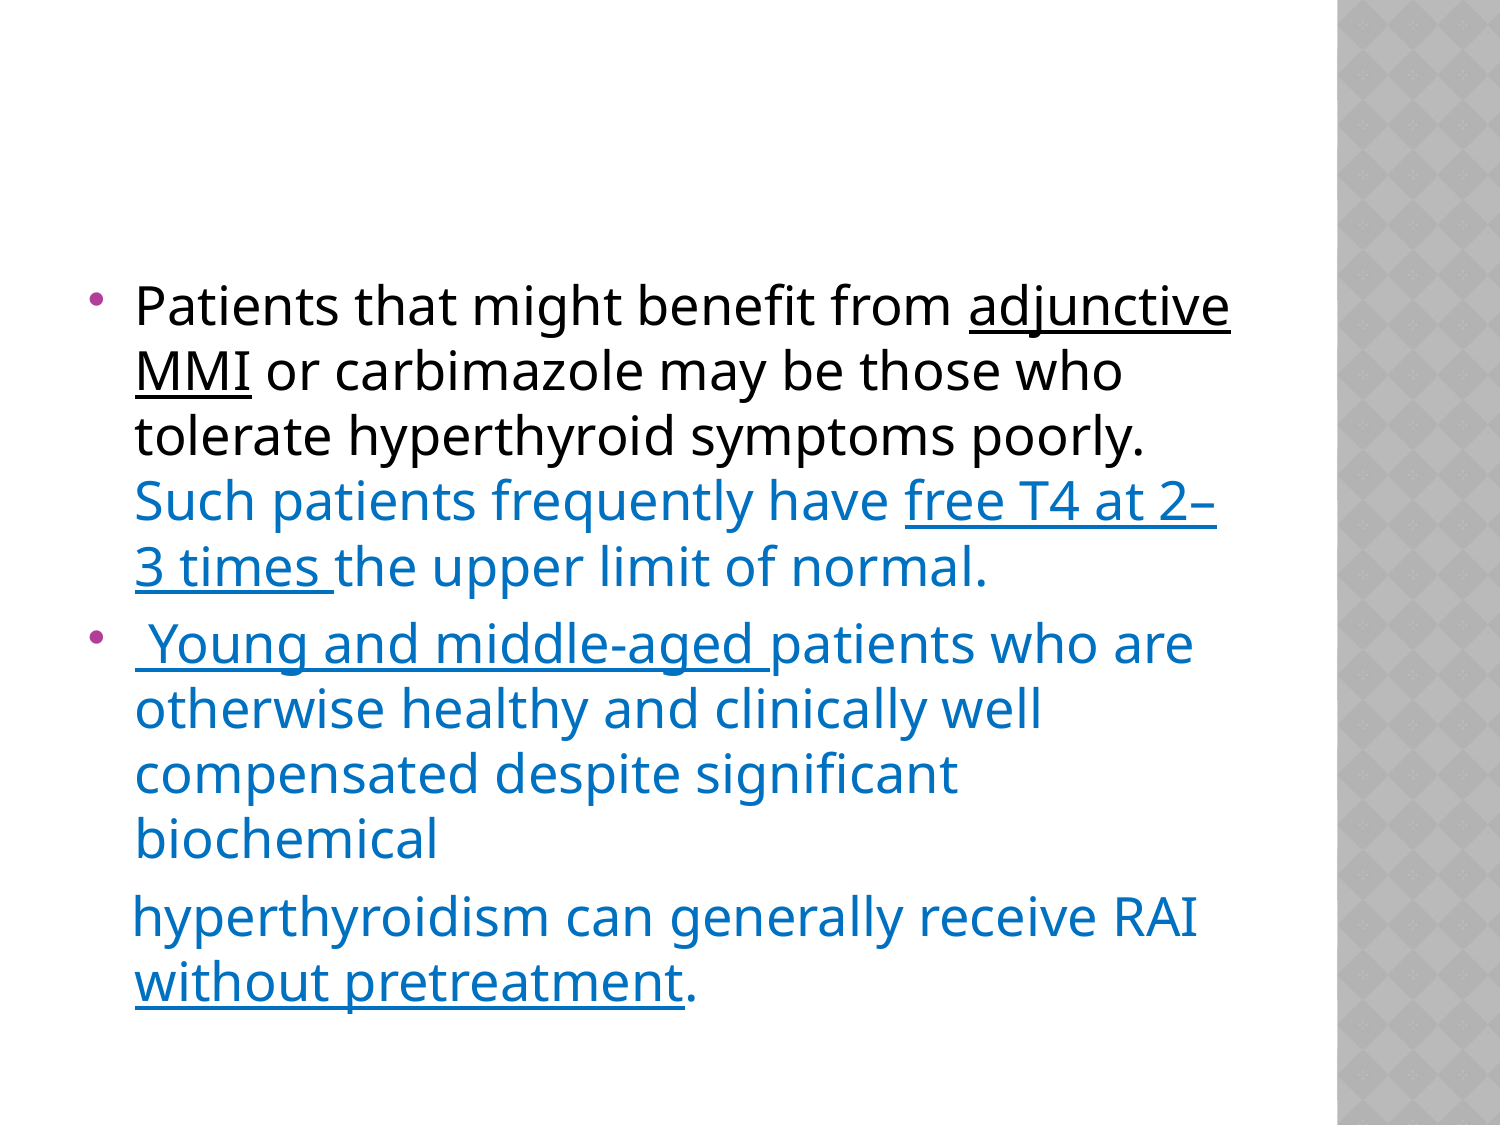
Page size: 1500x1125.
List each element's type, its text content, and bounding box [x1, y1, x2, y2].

list Patients that might benefit from adjunctive MMI or carbimazole may be those who tolerate hyperthyroid symptoms poorly. Such patients frequently have free T4 at 2–3 times the upper limit of normal. Young and middle-aged patients who are otherwise healthy and clinically well compensated despite significant biochemical hyperthyroidism can generally receive RAI without pretreatment. [75, 264, 1263, 1059]
